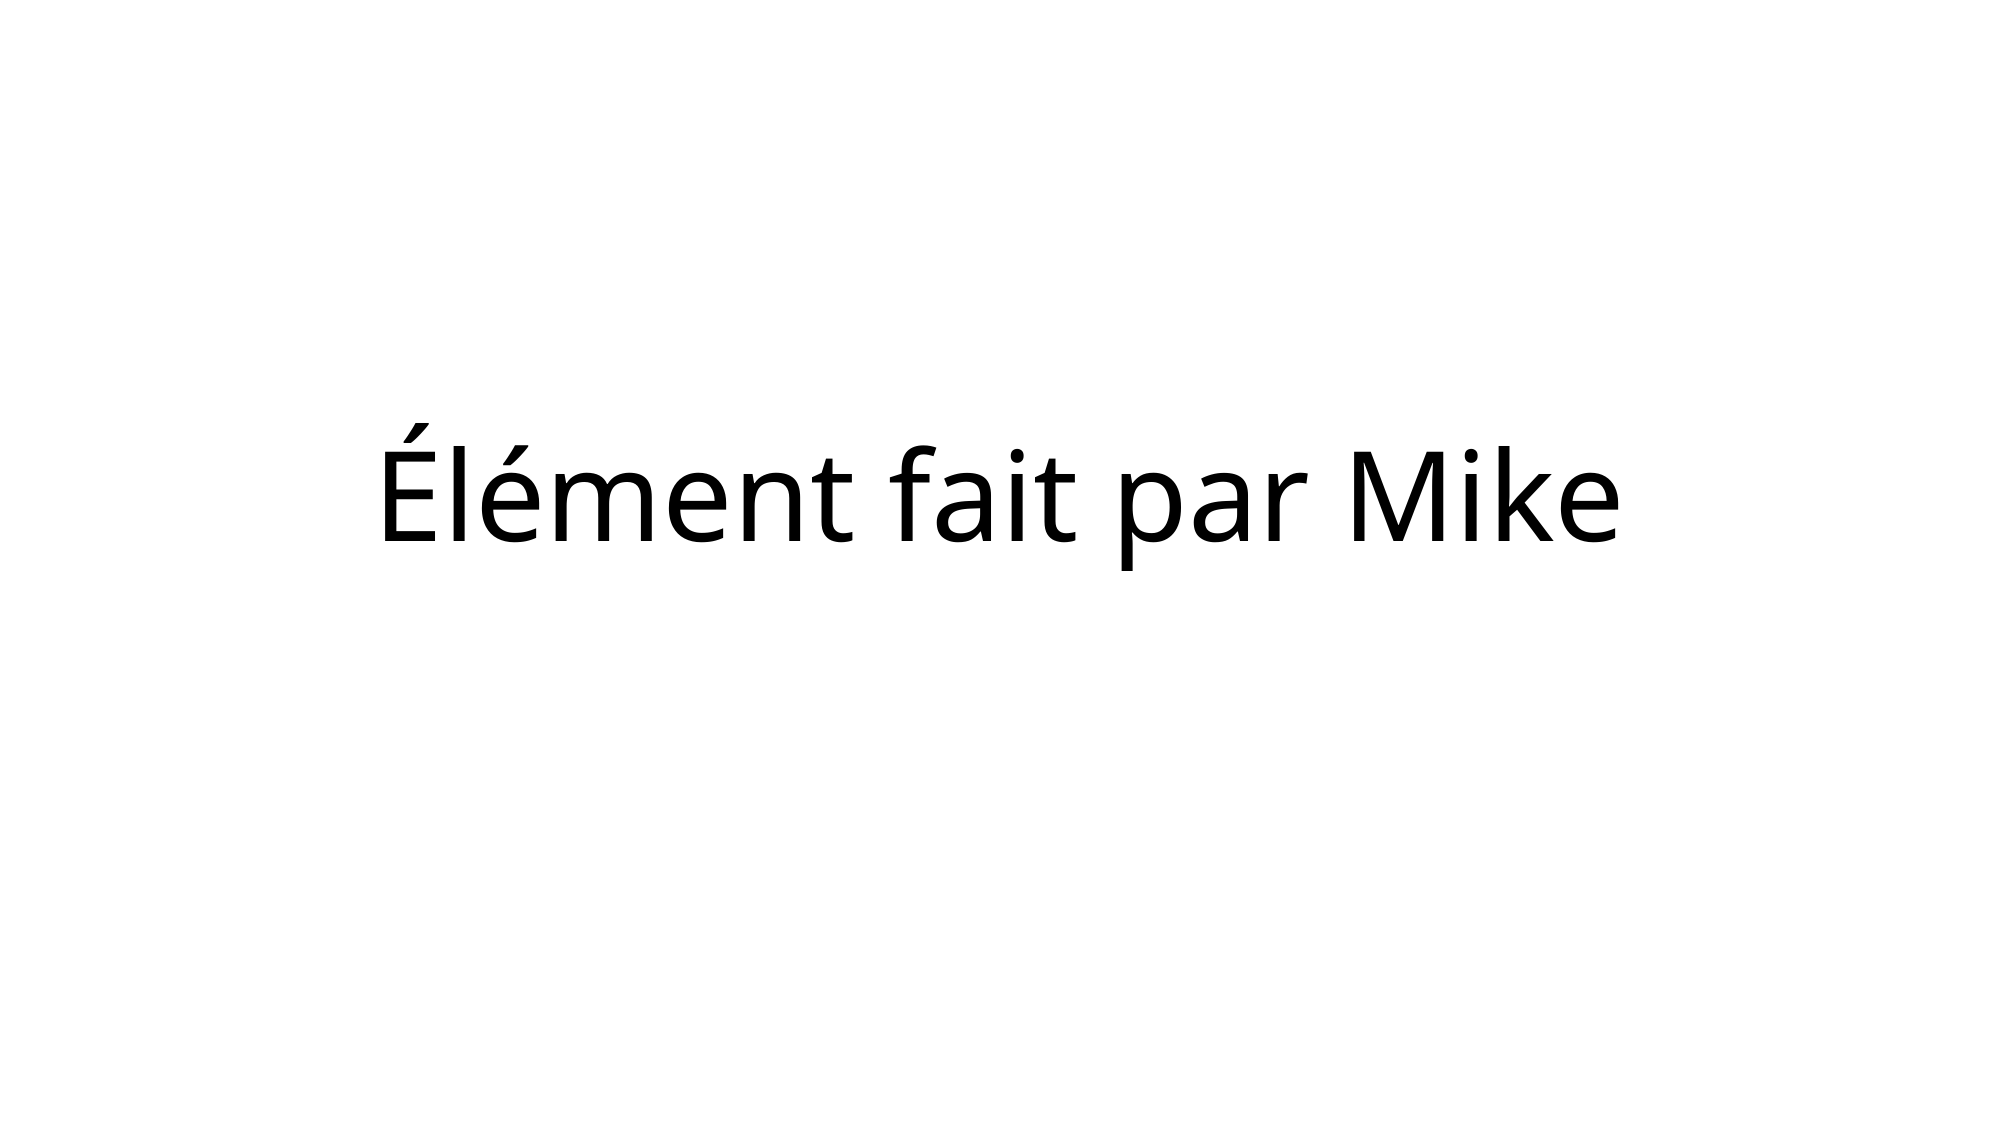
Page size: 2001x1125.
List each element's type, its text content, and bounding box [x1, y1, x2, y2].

title Élément fait par Mike [249, 184, 1750, 576]
